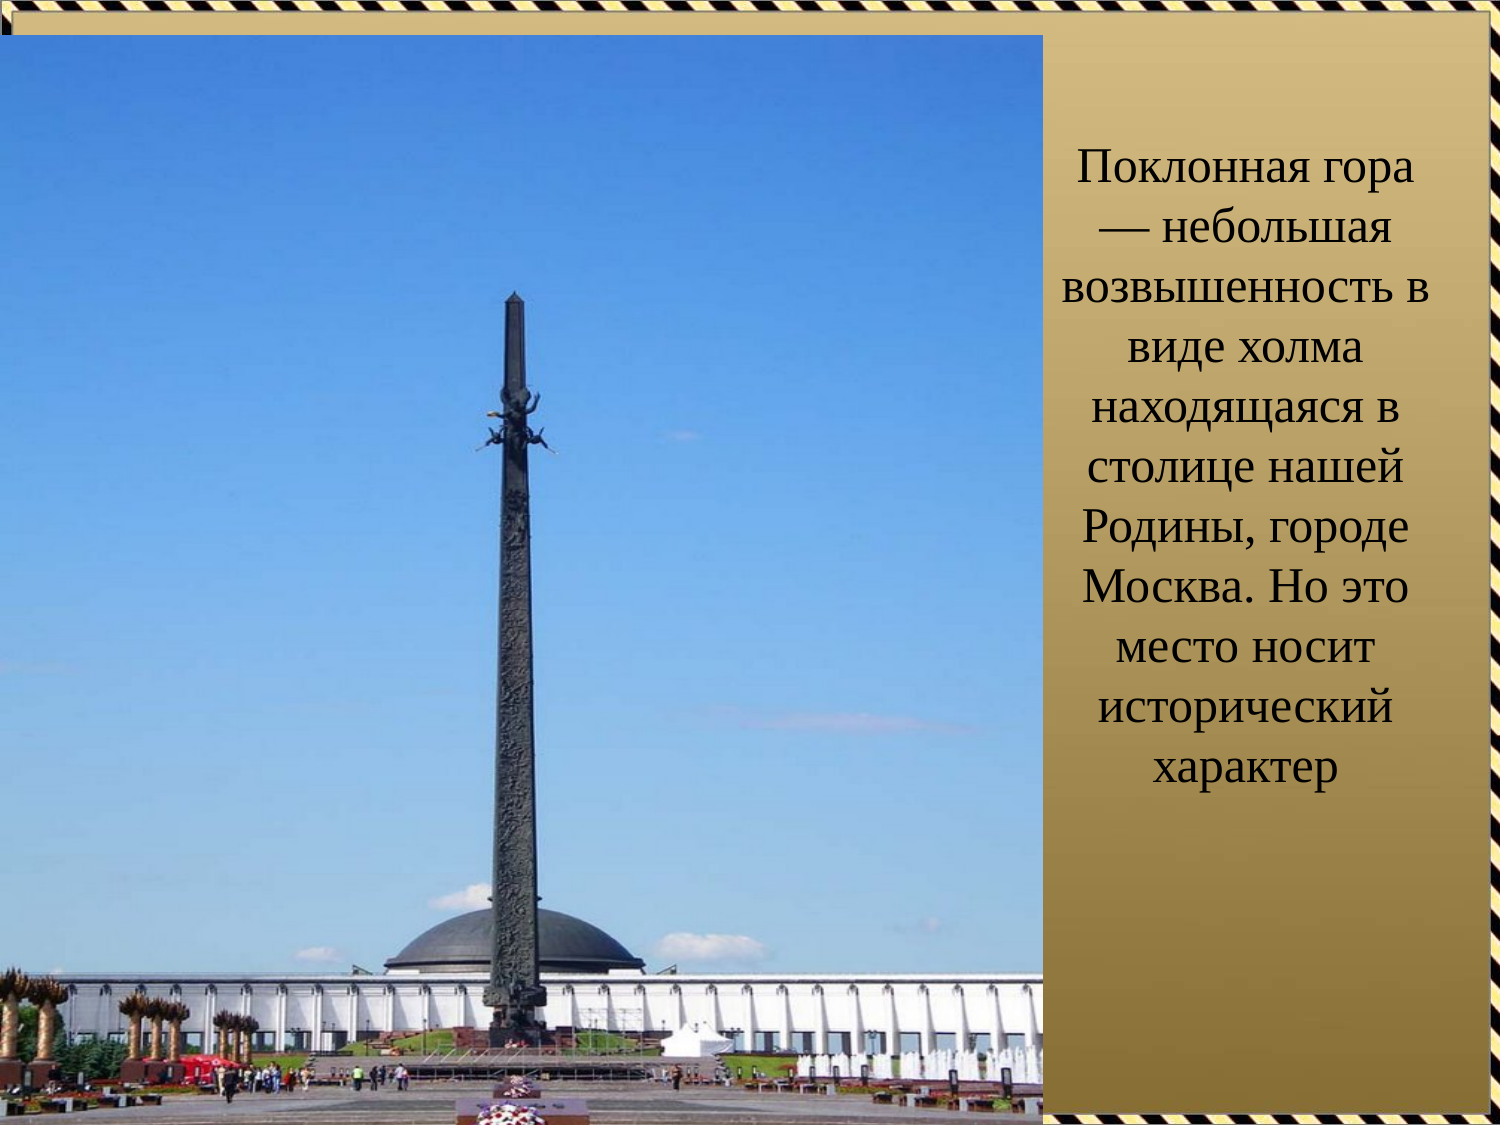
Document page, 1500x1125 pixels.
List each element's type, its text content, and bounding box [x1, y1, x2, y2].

title Поклонная гора — небольшая возвышенность в виде холма находящаяся в столице нашей Родины, городе Москва. Но это место носит исторический характер [1044, 34, 1449, 891]
picture [0, 0, 1500, 1125]
